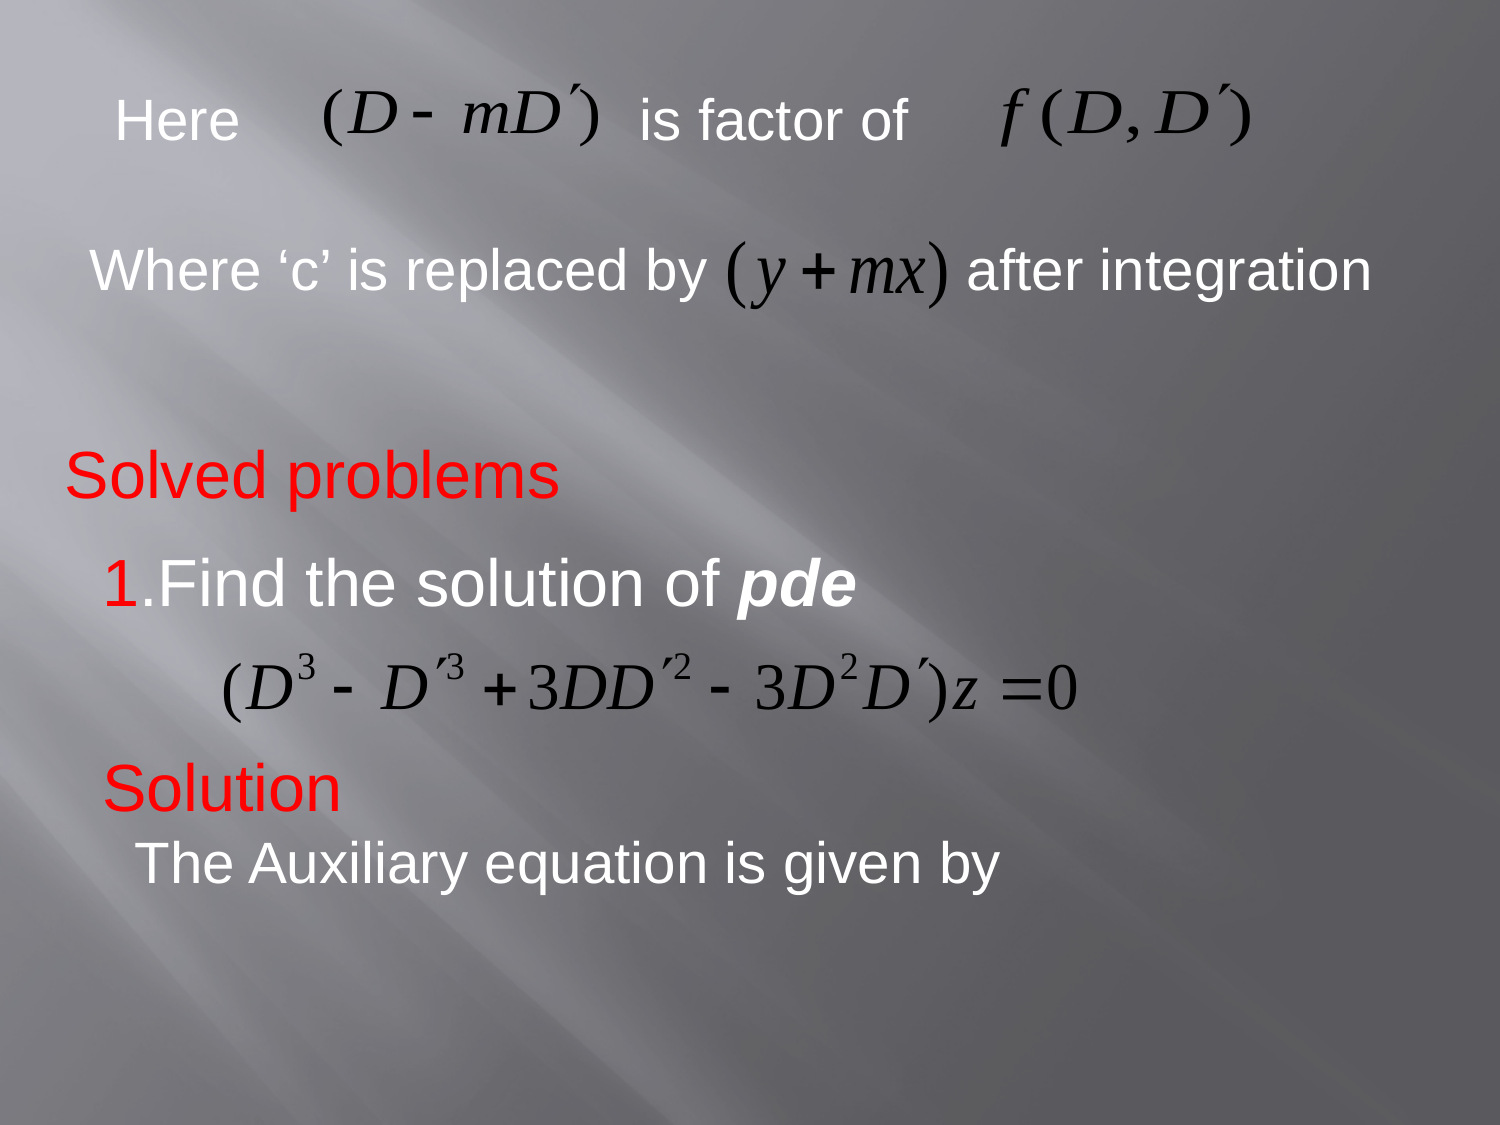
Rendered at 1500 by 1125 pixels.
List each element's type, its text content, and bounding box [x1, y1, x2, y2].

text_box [716, 224, 963, 326]
text_box Here [99, 75, 312, 160]
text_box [312, 74, 613, 161]
text_box 1.Find the solution of pde [87, 532, 950, 627]
text_box Where ‘c’ is replaced by after integration [74, 224, 716, 310]
text_box Solved problems [49, 424, 738, 520]
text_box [212, 637, 1088, 738]
text_box is factor of [624, 75, 974, 160]
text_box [974, 74, 1265, 161]
text_box Solution The Auxiliary equation is given by [87, 737, 1125, 903]
text_box Where ‘c’ is replaced by after integration [963, 224, 1438, 310]
